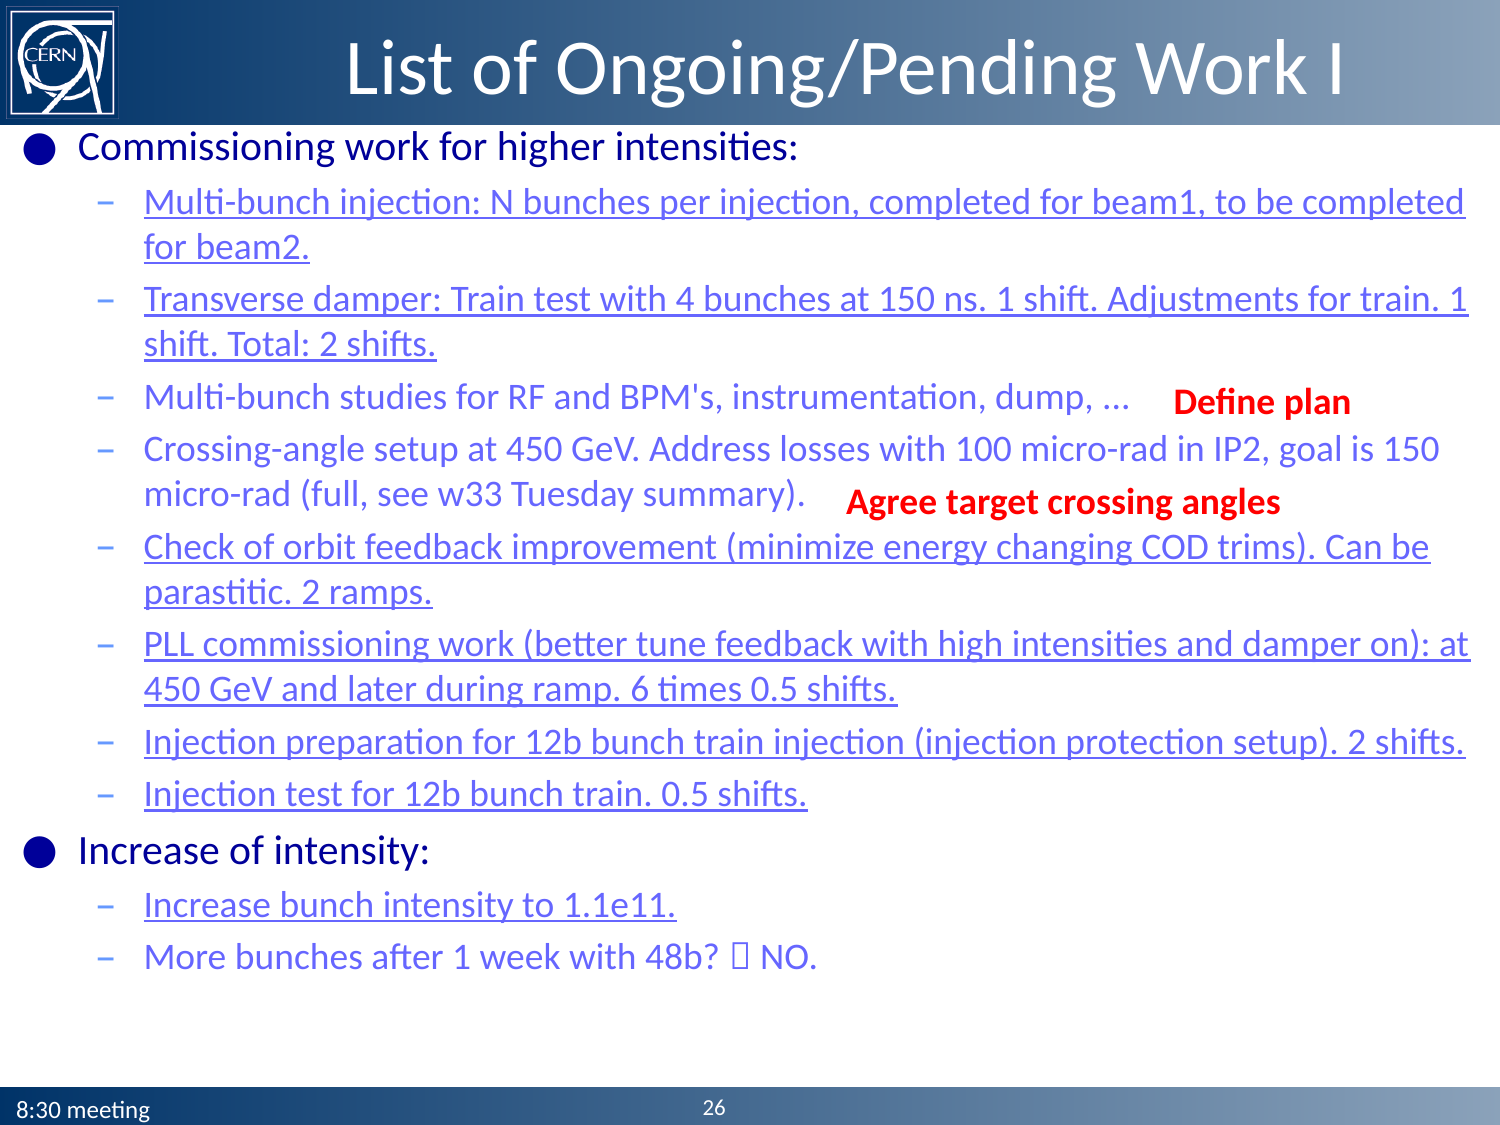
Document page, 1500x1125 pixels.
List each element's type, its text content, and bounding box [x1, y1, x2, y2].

text_box Agree target crossing angles [831, 469, 1297, 530]
picture [6, 6, 119, 111]
slide_number 26 [687, 1089, 876, 1125]
list Commissioning work for higher intensities: Multi-bunch injection: N bunches per injection, completed for beam1, to be completed for beam2. Transverse damper: Train test with 4 bunches at 150 ns. 1 shift. Adjustments for train. 1 shift. Total: 2 shifts. Multi-bunch studies for RF and BPM's, instrumentation, dump, ... Crossing-angle setup at 450 GeV. Address losses with 100 micro-rad in IP2, goal is 150 micro-rad (full, see w33 Tuesday summary). Check of orbit feedback improvement (minimize energy changing COD trims). Can be parastitic. 2 ramps. PLL commissioning work (better tune feedback with high intensities and damper on): at 450 GeV and later during ramp. 6 times 0.5 shifts. Injection preparation for 12b bunch train injection (injection protection setup). 2 shifts. Injection test for 12b bunch train. 0.5 shifts. Increase of intensity: Increase bunch intensity to 1.1e11. More bunches after 1 week with 48b?  NO. [6, 111, 1500, 1125]
title List of Ongoing/Pending Work I [124, 0, 1363, 126]
text_box Define plan [1158, 369, 1367, 430]
footer 8:30 meeting [0, 1093, 597, 1125]
